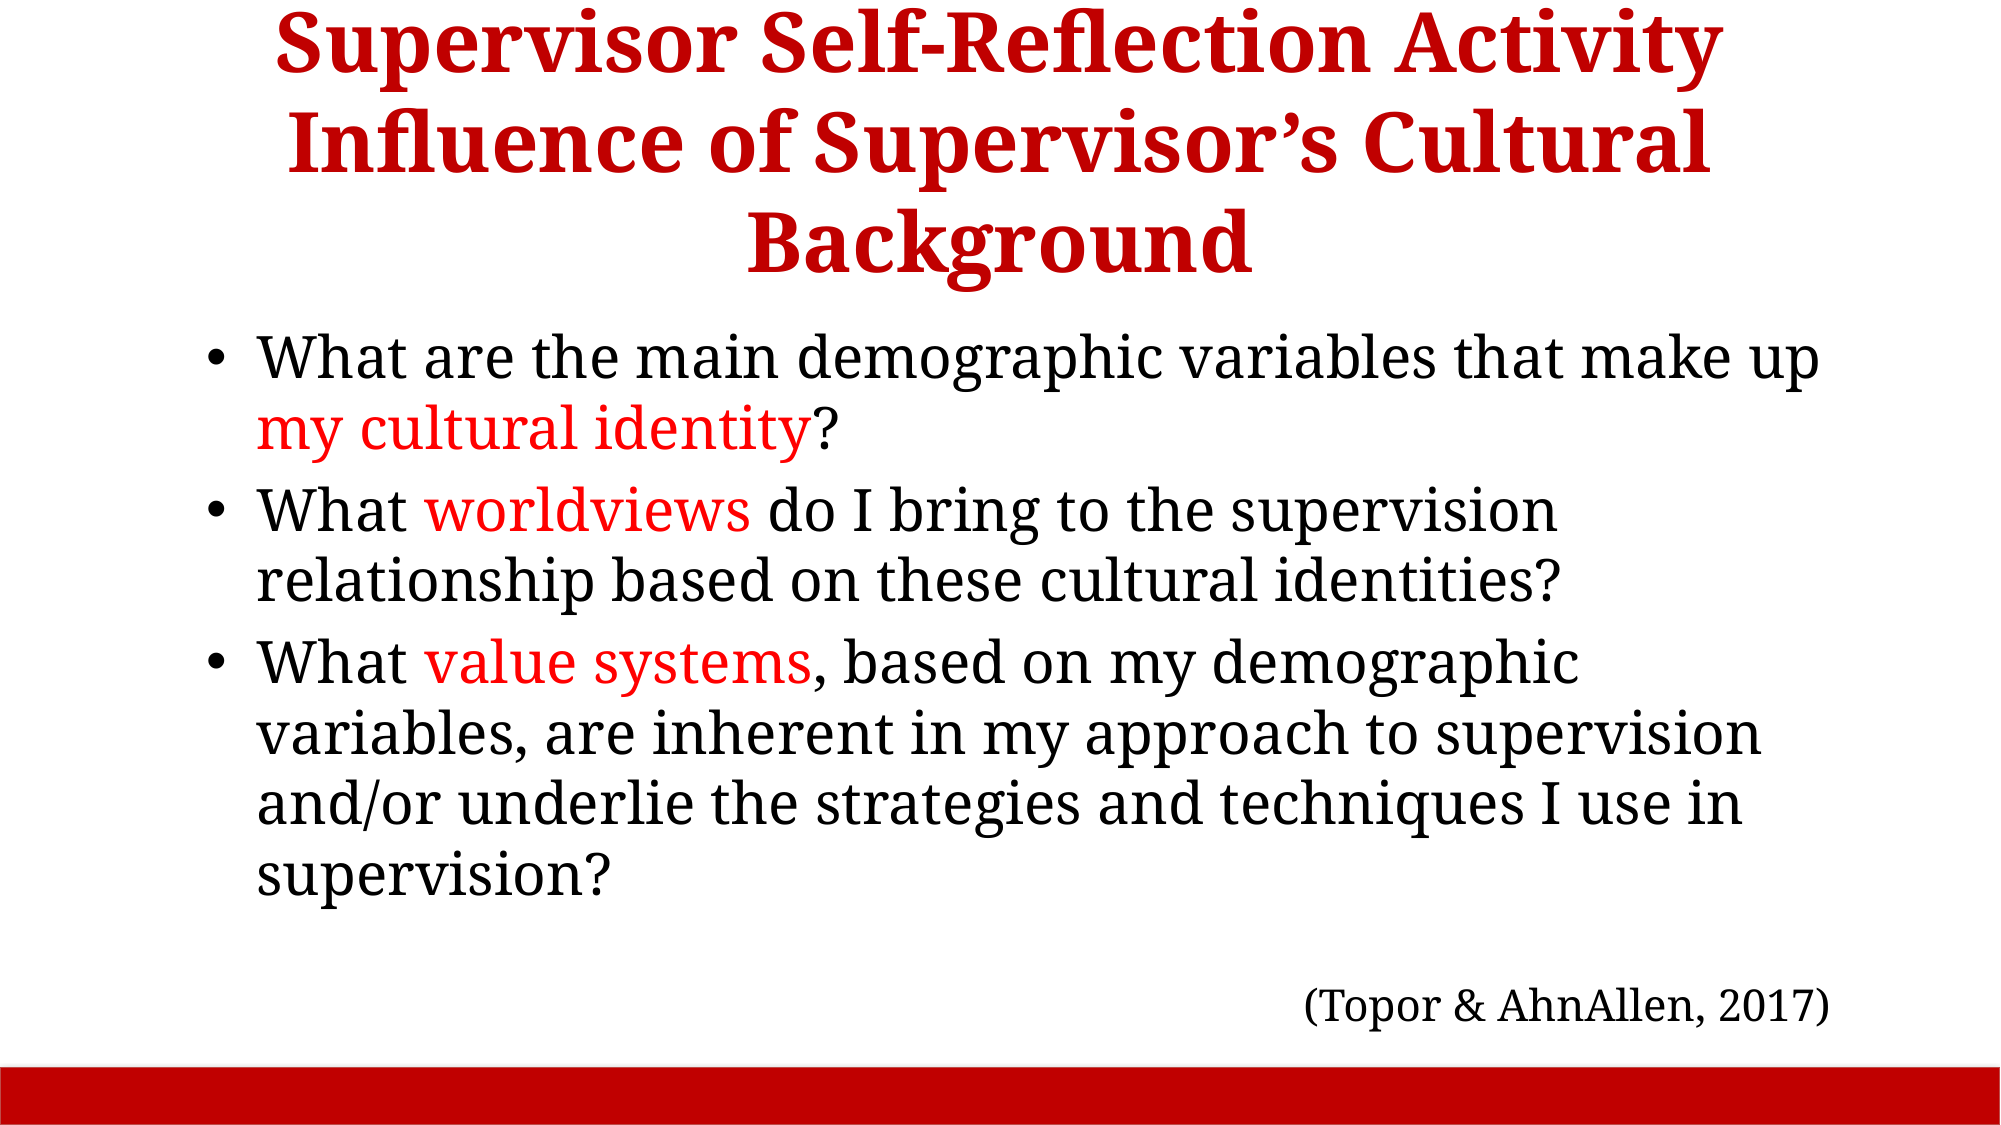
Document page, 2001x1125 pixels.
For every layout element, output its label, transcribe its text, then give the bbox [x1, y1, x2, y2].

text_box [0, 1067, 2000, 1125]
list What are the main demographic variables that make up my cultural identity? What worldviews do I bring to the supervision relationship based on these cultural identities? What value systems, based on my demographic variables, are inherent in my approach to supervision and/or underlie the strategies and techniques I use in supervision? (Topor & AhnAllen, 2017) [191, 312, 1859, 1045]
title Supervisor Self-Reflection Activity Influence of Supervisor’s Cultural Background [99, 45, 1900, 233]
